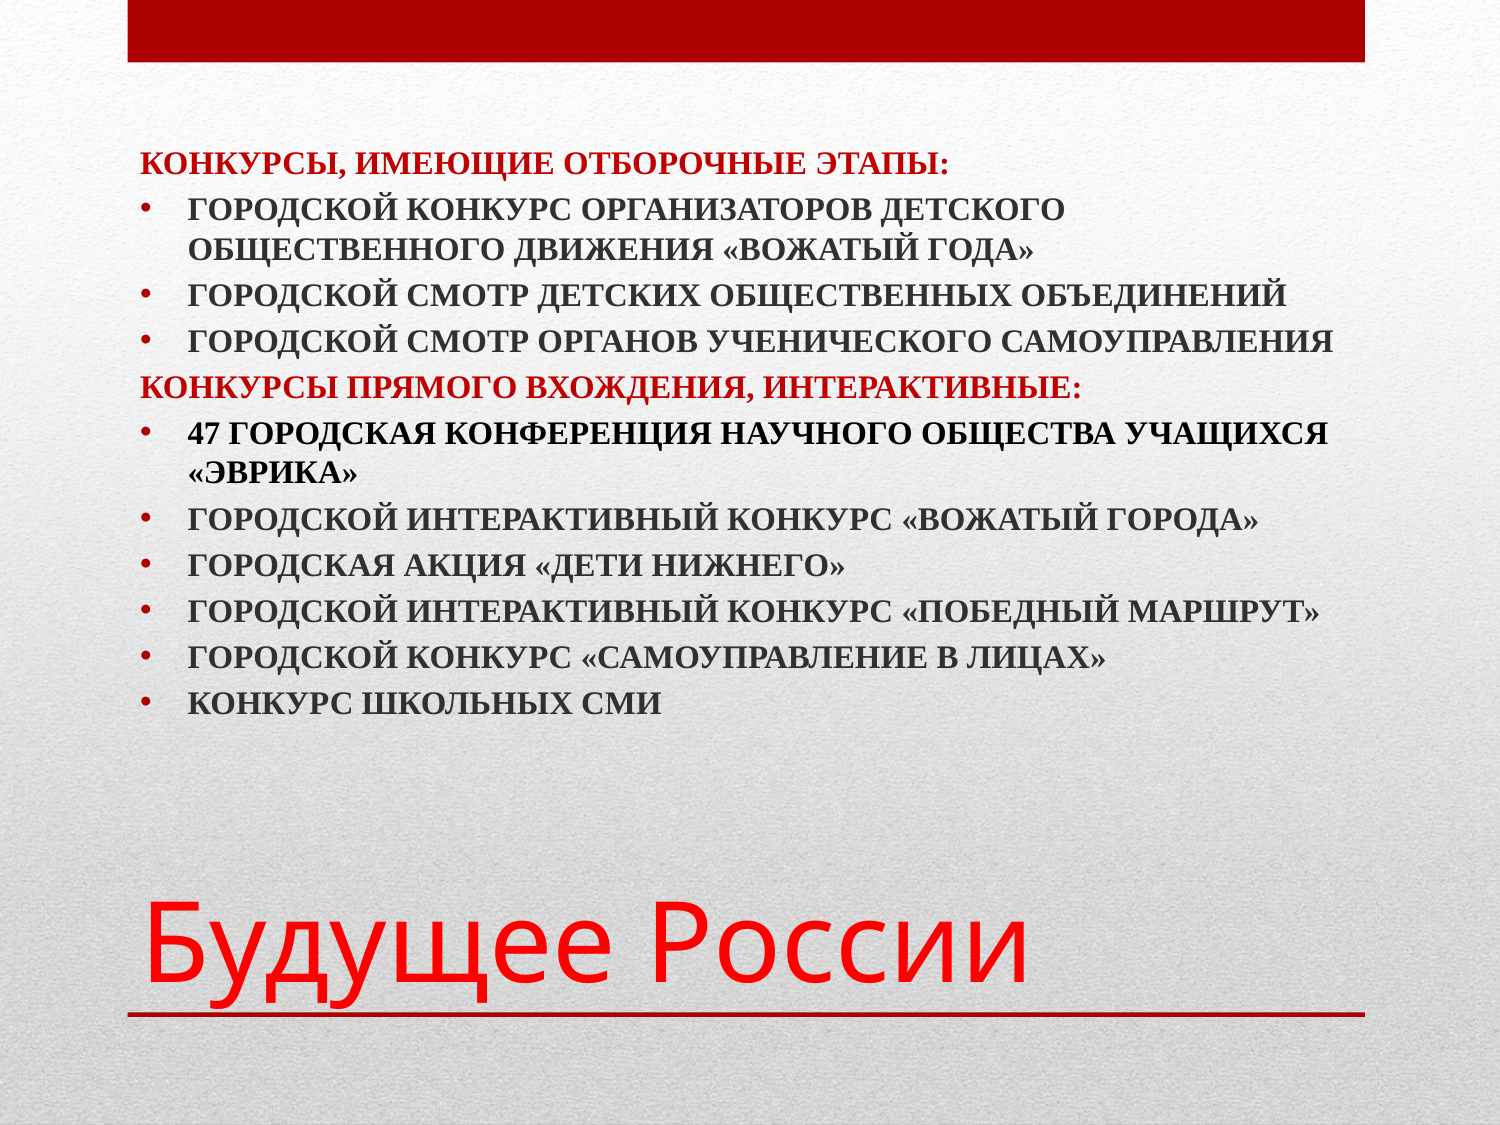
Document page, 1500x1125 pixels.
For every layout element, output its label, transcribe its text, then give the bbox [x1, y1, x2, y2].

title Будущее России [125, 750, 1238, 1013]
list Конкурсы, имеющие отборочные этапы: Городской конкурс организаторов детского общественного движения «вожатый года» Городской смотр детских общественных объединений Городской смотр органов ученического самоуправления Конкурсы прямого вхождения, интерактивные: 47 городская конференция научного общества учащихся «эврика» городской интерактивный конкурс «вожатый города» ГОРОДСКАЯ АКЦИЯ «ДЕТИ НИЖНЕГО» ГОРОДСКОЙ ИНТЕРАКТИВНЫЙ КОНКУРС «ПОБЕДНЫЙ МАРШРУТ» Городской конкурс «Самоуправление в лицах» Конкурс школьных сми [125, 112, 1363, 750]
